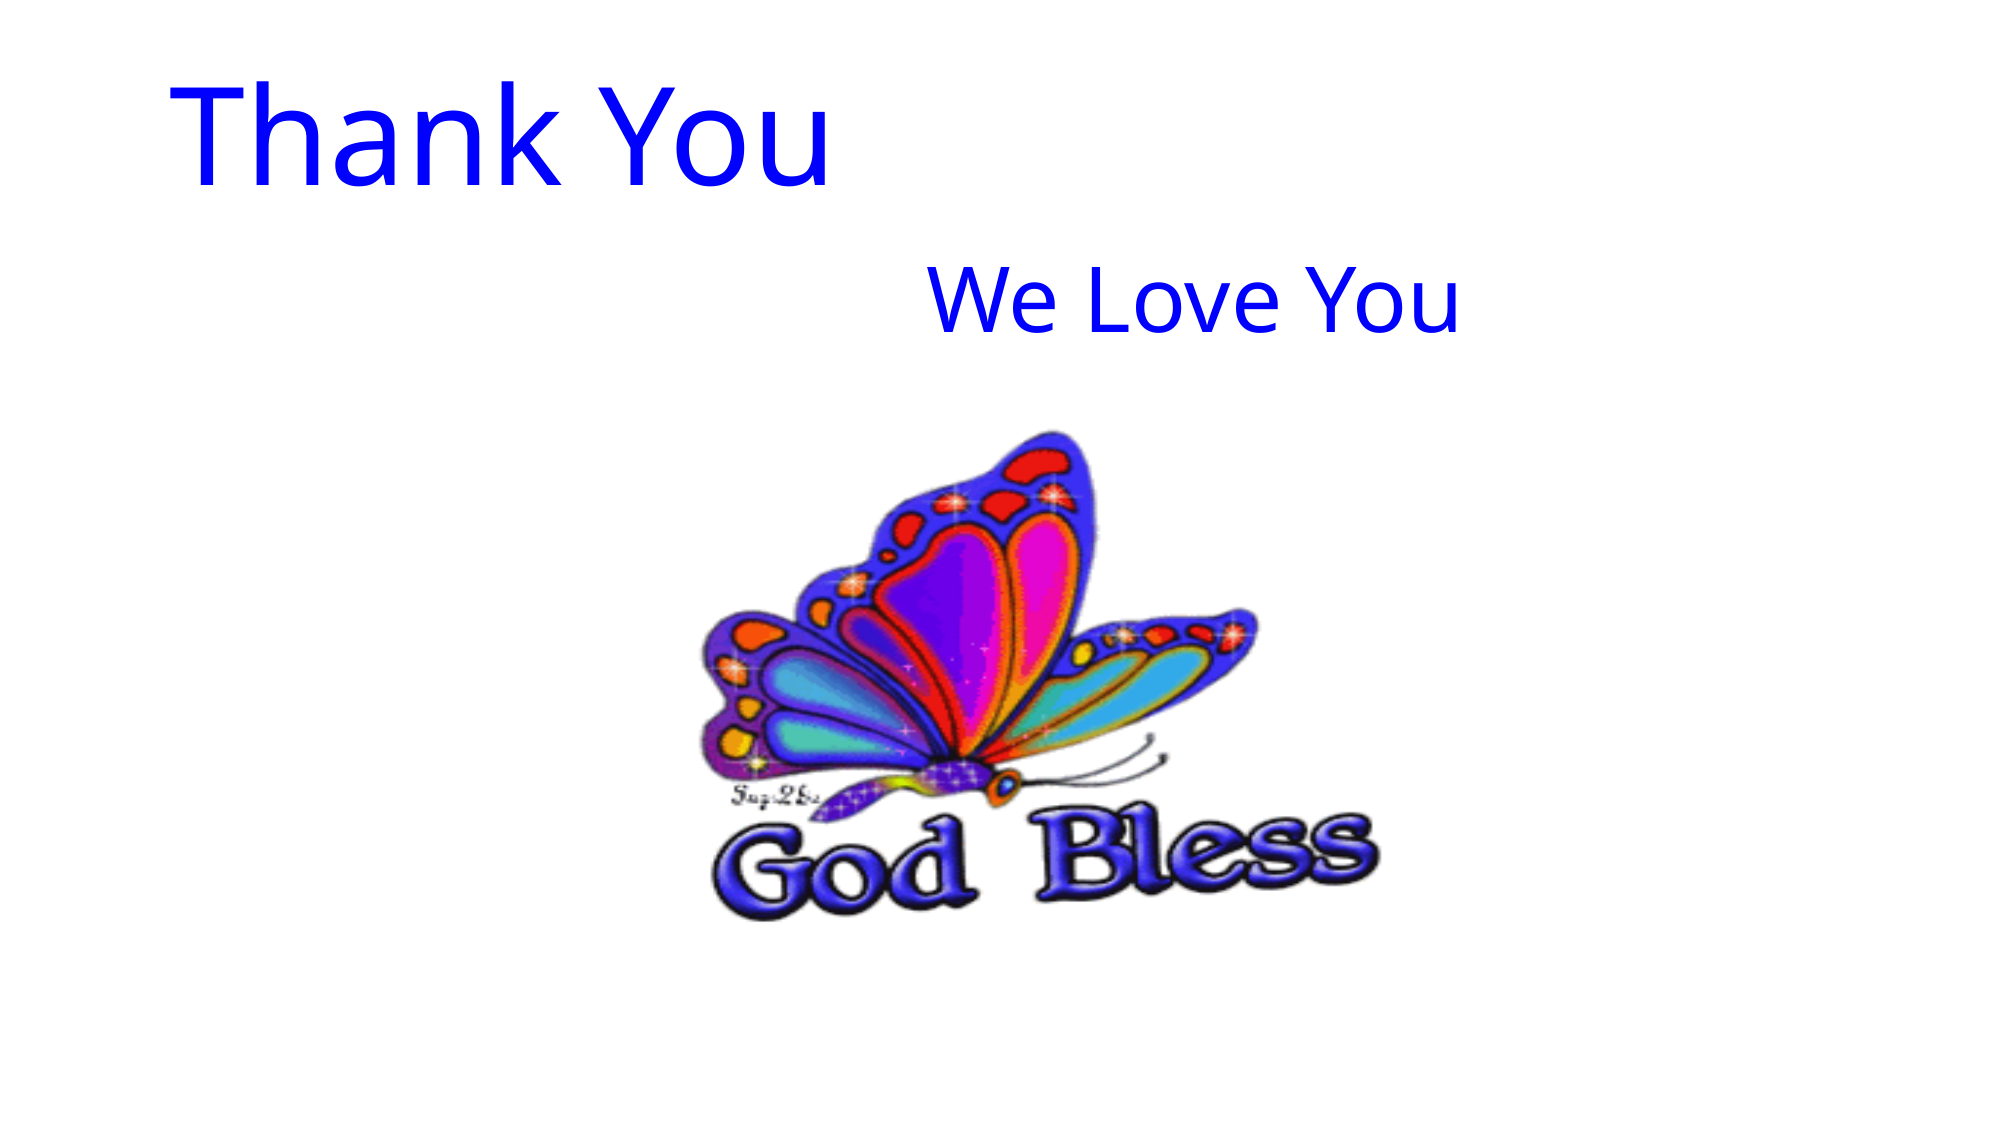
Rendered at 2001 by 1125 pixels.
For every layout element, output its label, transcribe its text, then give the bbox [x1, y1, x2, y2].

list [598, 423, 1402, 931]
title Thank You We Love You [137, 59, 1863, 371]
